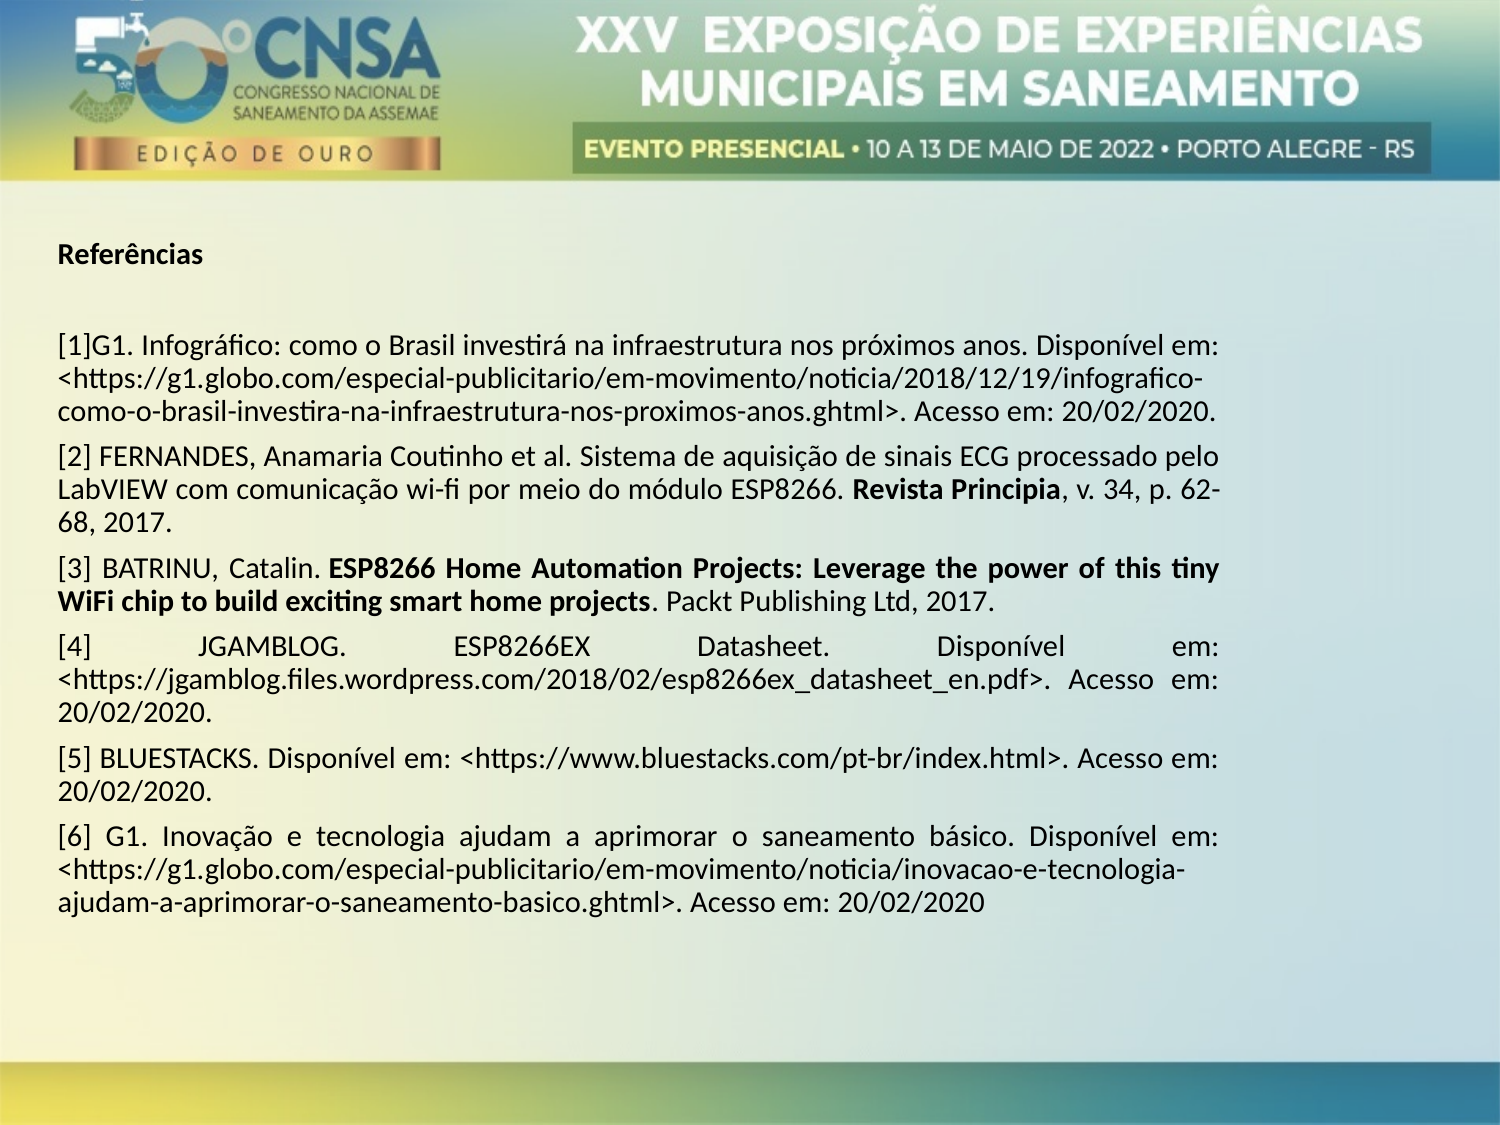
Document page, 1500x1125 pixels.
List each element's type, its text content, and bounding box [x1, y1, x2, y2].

subtitle Referências [1]G1. Infográfico: como o Brasil investirá na infraestrutura nos próximos anos. Disponível em: <https://g1.globo.com/especial-publicitario/em-movimento/noticia/2018/12/19/infografico-como-o-brasil-investira-na-infraestrutura-nos-proximos-anos.ghtml>. Acesso em: 20/02/2020. [2] FERNANDES, Anamaria Coutinho et al. Sistema de aquisição de sinais ECG processado pelo LabVIEW com comunicação wi-fi por meio do módulo ESP8266. Revista Principia, v. 34, p. 62-68, 2017. [3] BATRINU, Catalin. ESP8266 Home Automation Projects: Leverage the power of this tiny WiFi chip to build exciting smart home projects. Packt Publishing Ltd, 2017. [4] JGAMBLOG. ESP8266EX Datasheet. Disponível em: <https://jgamblog.files.wordpress.com/2018/02/esp8266ex_datasheet_en.pdf>. Acesso em: 20/02/2020. [5] BLUESTACKS. Disponível em: <https://www.bluestacks.com/pt-br/index.html>. Acesso em: 20/02/2020. [6] G1. Inovação e tecnologia ajudam a aprimorar o saneamento básico. Disponível em: <https://g1.globo.com/especial-publicitario/em-movimento/noticia/inovacao-e-tecnologia-ajudam-a-aprimorar-o-saneamento-basico.ghtml>. Acesso em: 20/02/2020 [42, 230, 1236, 940]
